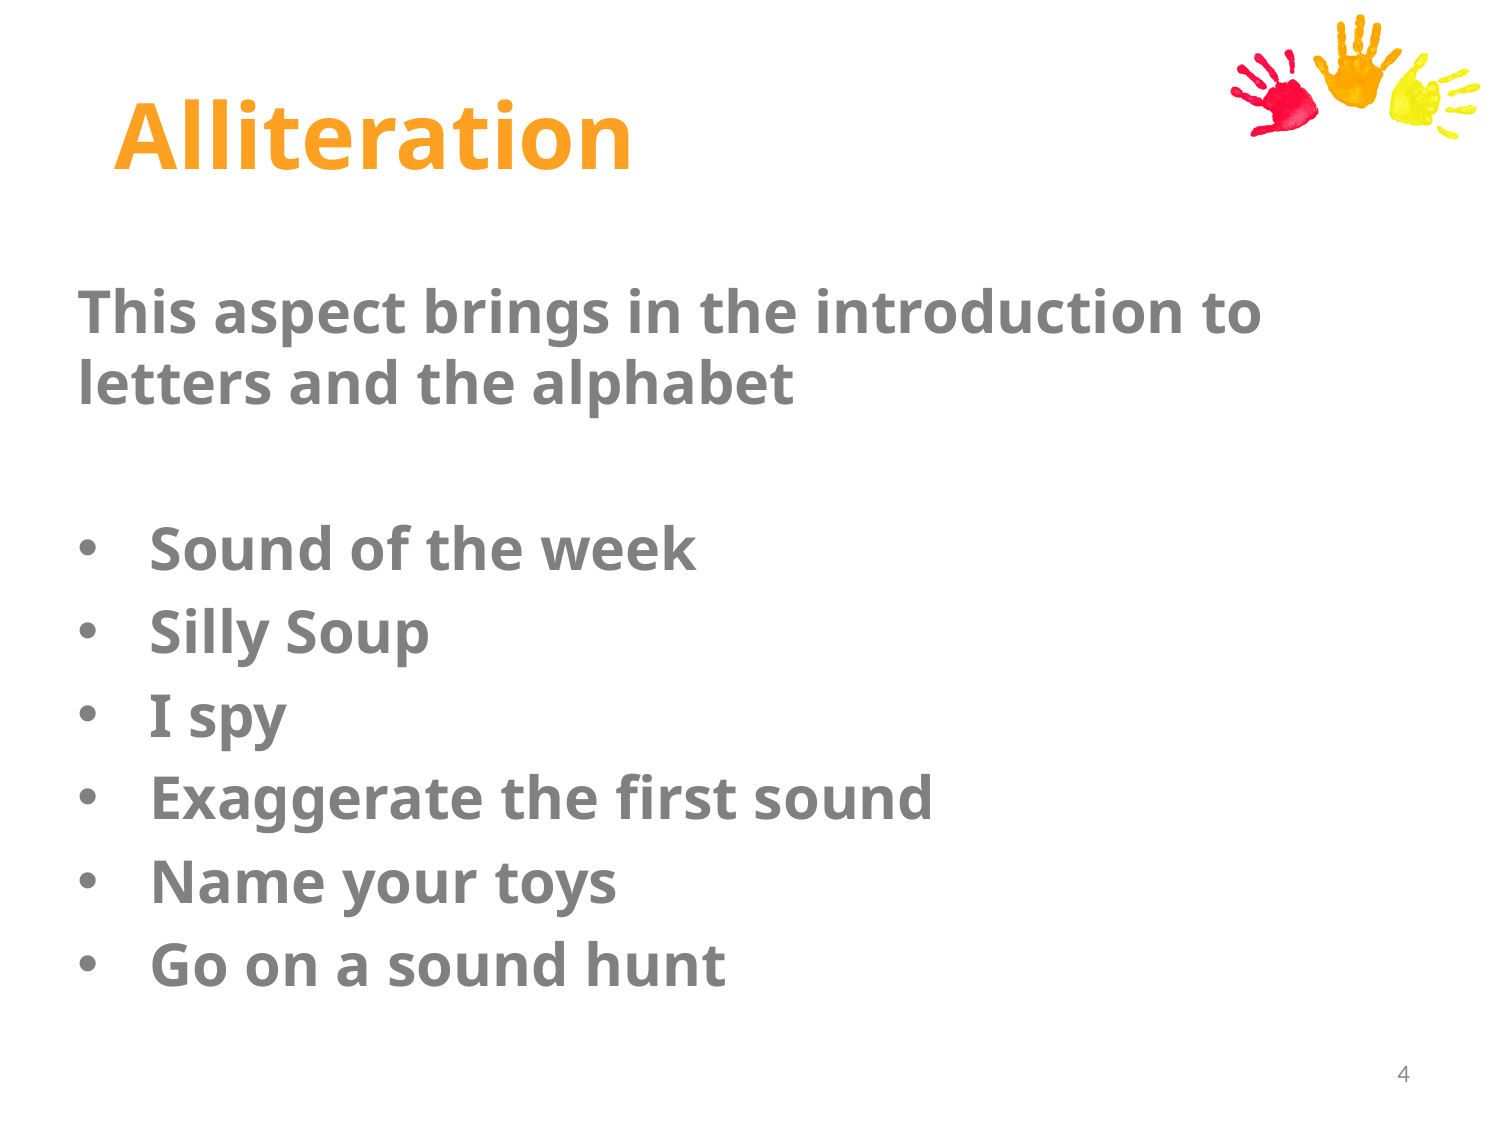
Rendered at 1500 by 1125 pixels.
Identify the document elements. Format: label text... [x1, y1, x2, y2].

text_box Alliteration [99, 70, 1450, 258]
picture [1212, 0, 1500, 146]
slide_number 4 [1074, 1042, 1425, 1103]
text_box This aspect brings in the introduction to letters and the alphabet Sound of the week Silly Soup I spy Exaggerate the first sound Name your toys Go on a sound hunt [62, 266, 1450, 1009]
